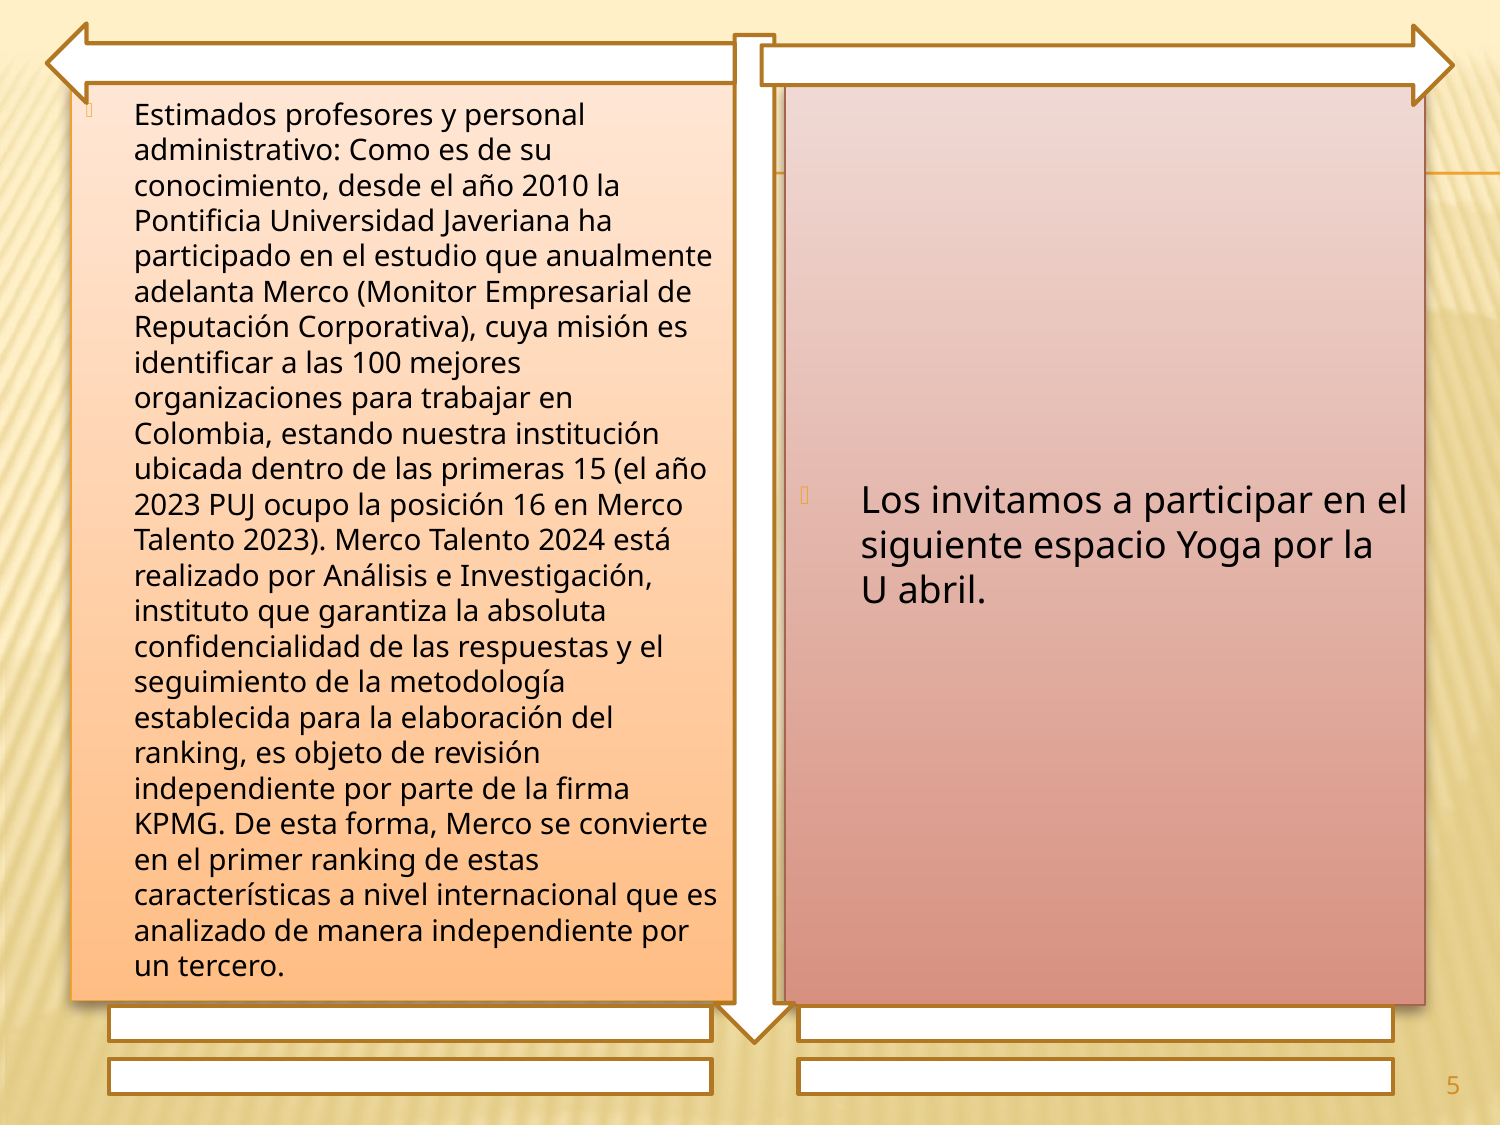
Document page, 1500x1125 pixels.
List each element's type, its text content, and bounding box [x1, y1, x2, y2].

text_box [712, 32, 797, 1046]
slide_number 5 [1350, 1062, 1475, 1103]
text_box [107, 1057, 714, 1096]
text_box [796, 1057, 1395, 1096]
text_box [796, 1004, 1395, 1043]
list Los invitamos a participar en el siguiente espacio Yoga por la U abril. [784, 88, 1426, 1006]
text_box [44, 21, 737, 105]
text_box [107, 1004, 714, 1043]
text_box [759, 23, 1456, 107]
list Estimados profesores y personal administrativo: Como es de su conocimiento, desde el año 2010 la Pontificia Universidad Javeriana ha participado en el estudio que anualmente adelanta Merco (Monitor Empresarial de Reputación Corporativa), cuya misión es identificar a las 100 mejores organizaciones para trabajar en Colombia, estando nuestra institución ubicada dentro de las primeras 15 (el año 2023 PUJ ocupo la posición 16 en Merco Talento 2023). Merco Talento 2024 está realizado por Análisis e Investigación, instituto que garantiza la absoluta confidencialidad de las respuestas y el seguimiento de la metodología establecida para la elaboración del ranking, es objeto de revisión independiente por parte de la firma KPMG. De esta forma, Merco se convierte en el primer ranking de estas características a nivel internacional que es analizado de manera independiente por un tercero. [70, 86, 732, 1001]
